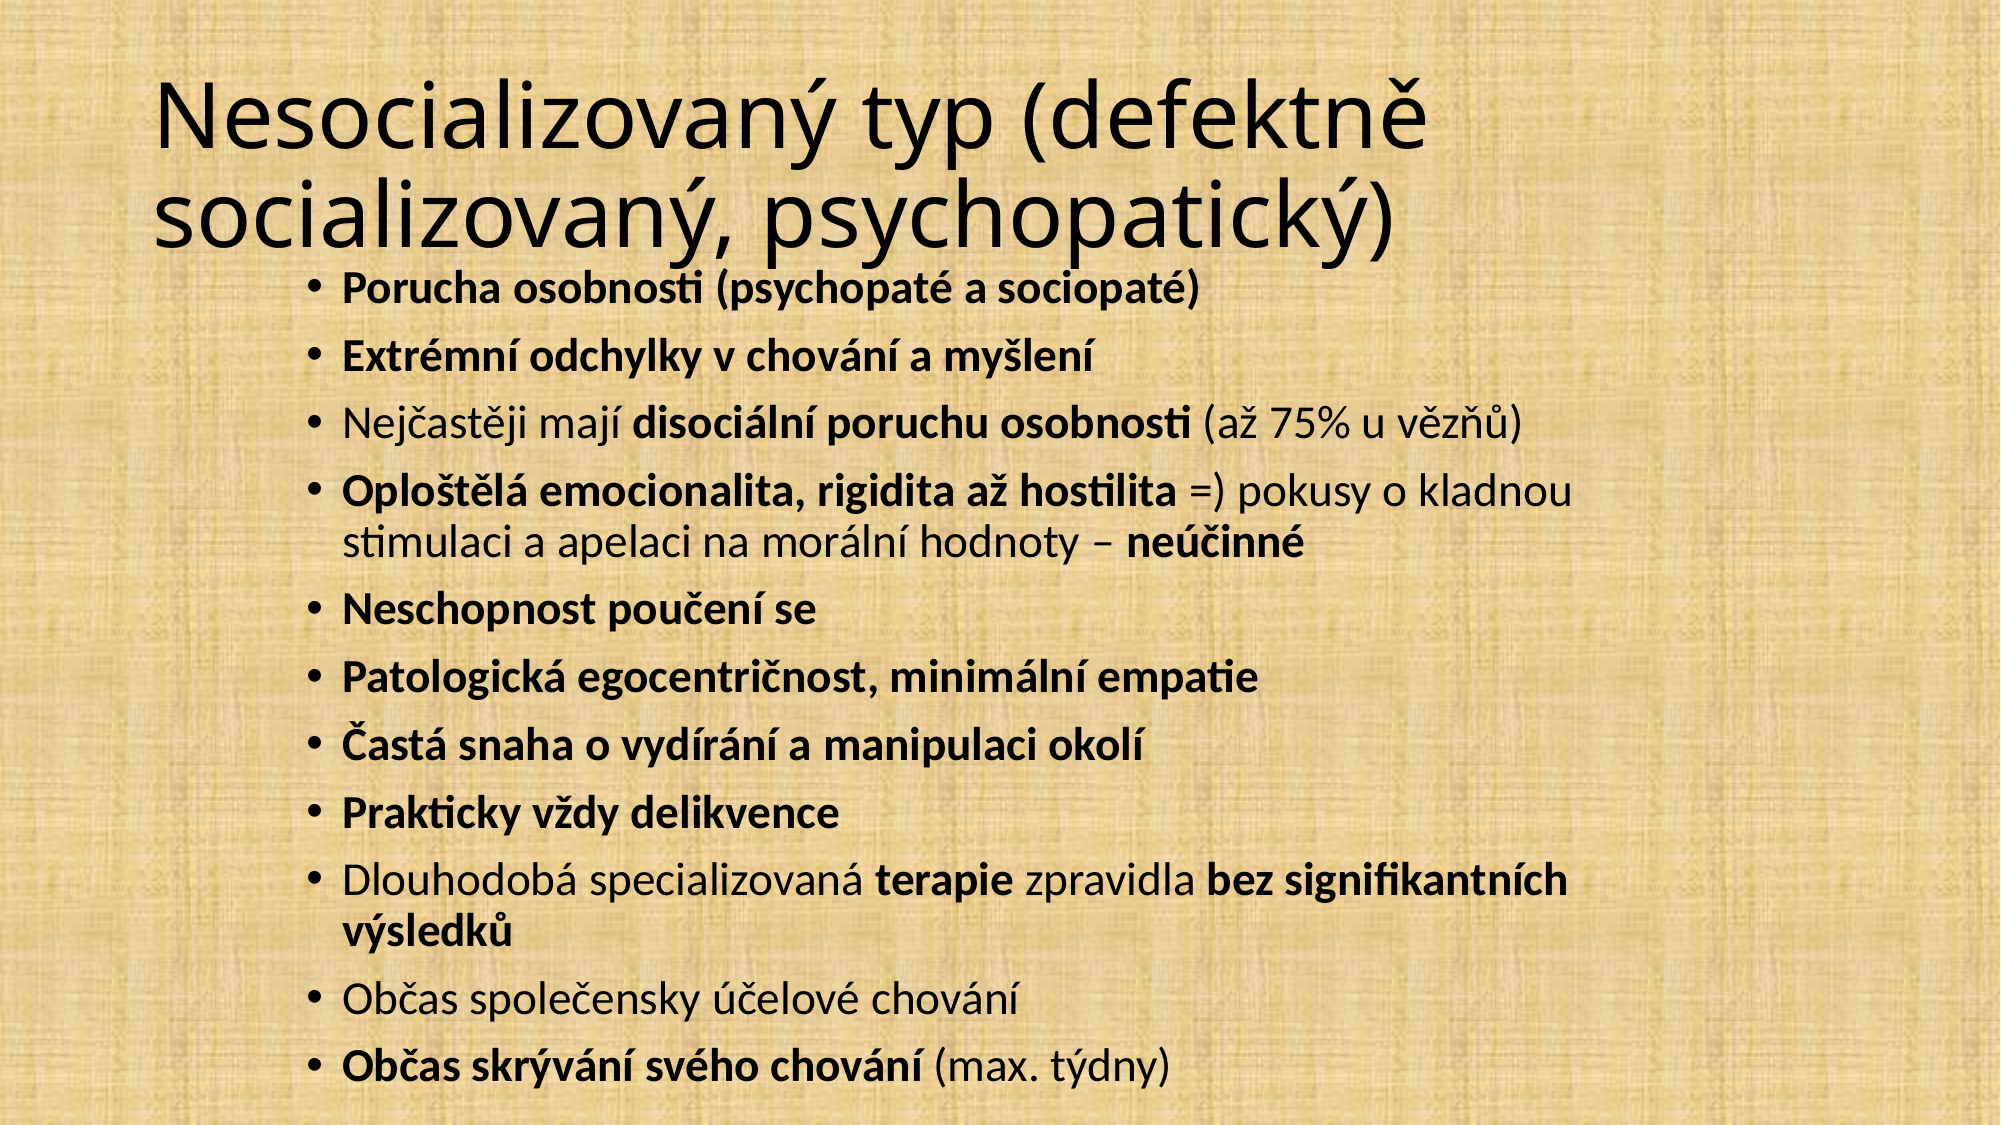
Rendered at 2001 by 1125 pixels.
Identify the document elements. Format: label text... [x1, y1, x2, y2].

list Porucha osobnosti (psychopaté a sociopaté) Extrémní odchylky v chování a myšlení Nejčastěji mají disociální poruchu osobnosti (až 75% u vězňů) Oploštělá emocionalita, rigidita až hostilita =) pokusy o kladnou stimulaci a apelaci na morální hodnoty – neúčinné Neschopnost poučení se Patologická egocentričnost, minimální empatie Častá snaha o vydírání a manipulaci okolí Prakticky vždy delikvence Dlouhodobá specializovaná terapie zpravidla bez signifikantních výsledků Občas společensky účelové chování Občas skrývání svého chování (max. týdny) [291, 255, 1709, 1106]
picture [0, 0, 2001, 1125]
title Nesocializovaný typ (defektně socializovaný, psychopatický) [137, 59, 1863, 278]
